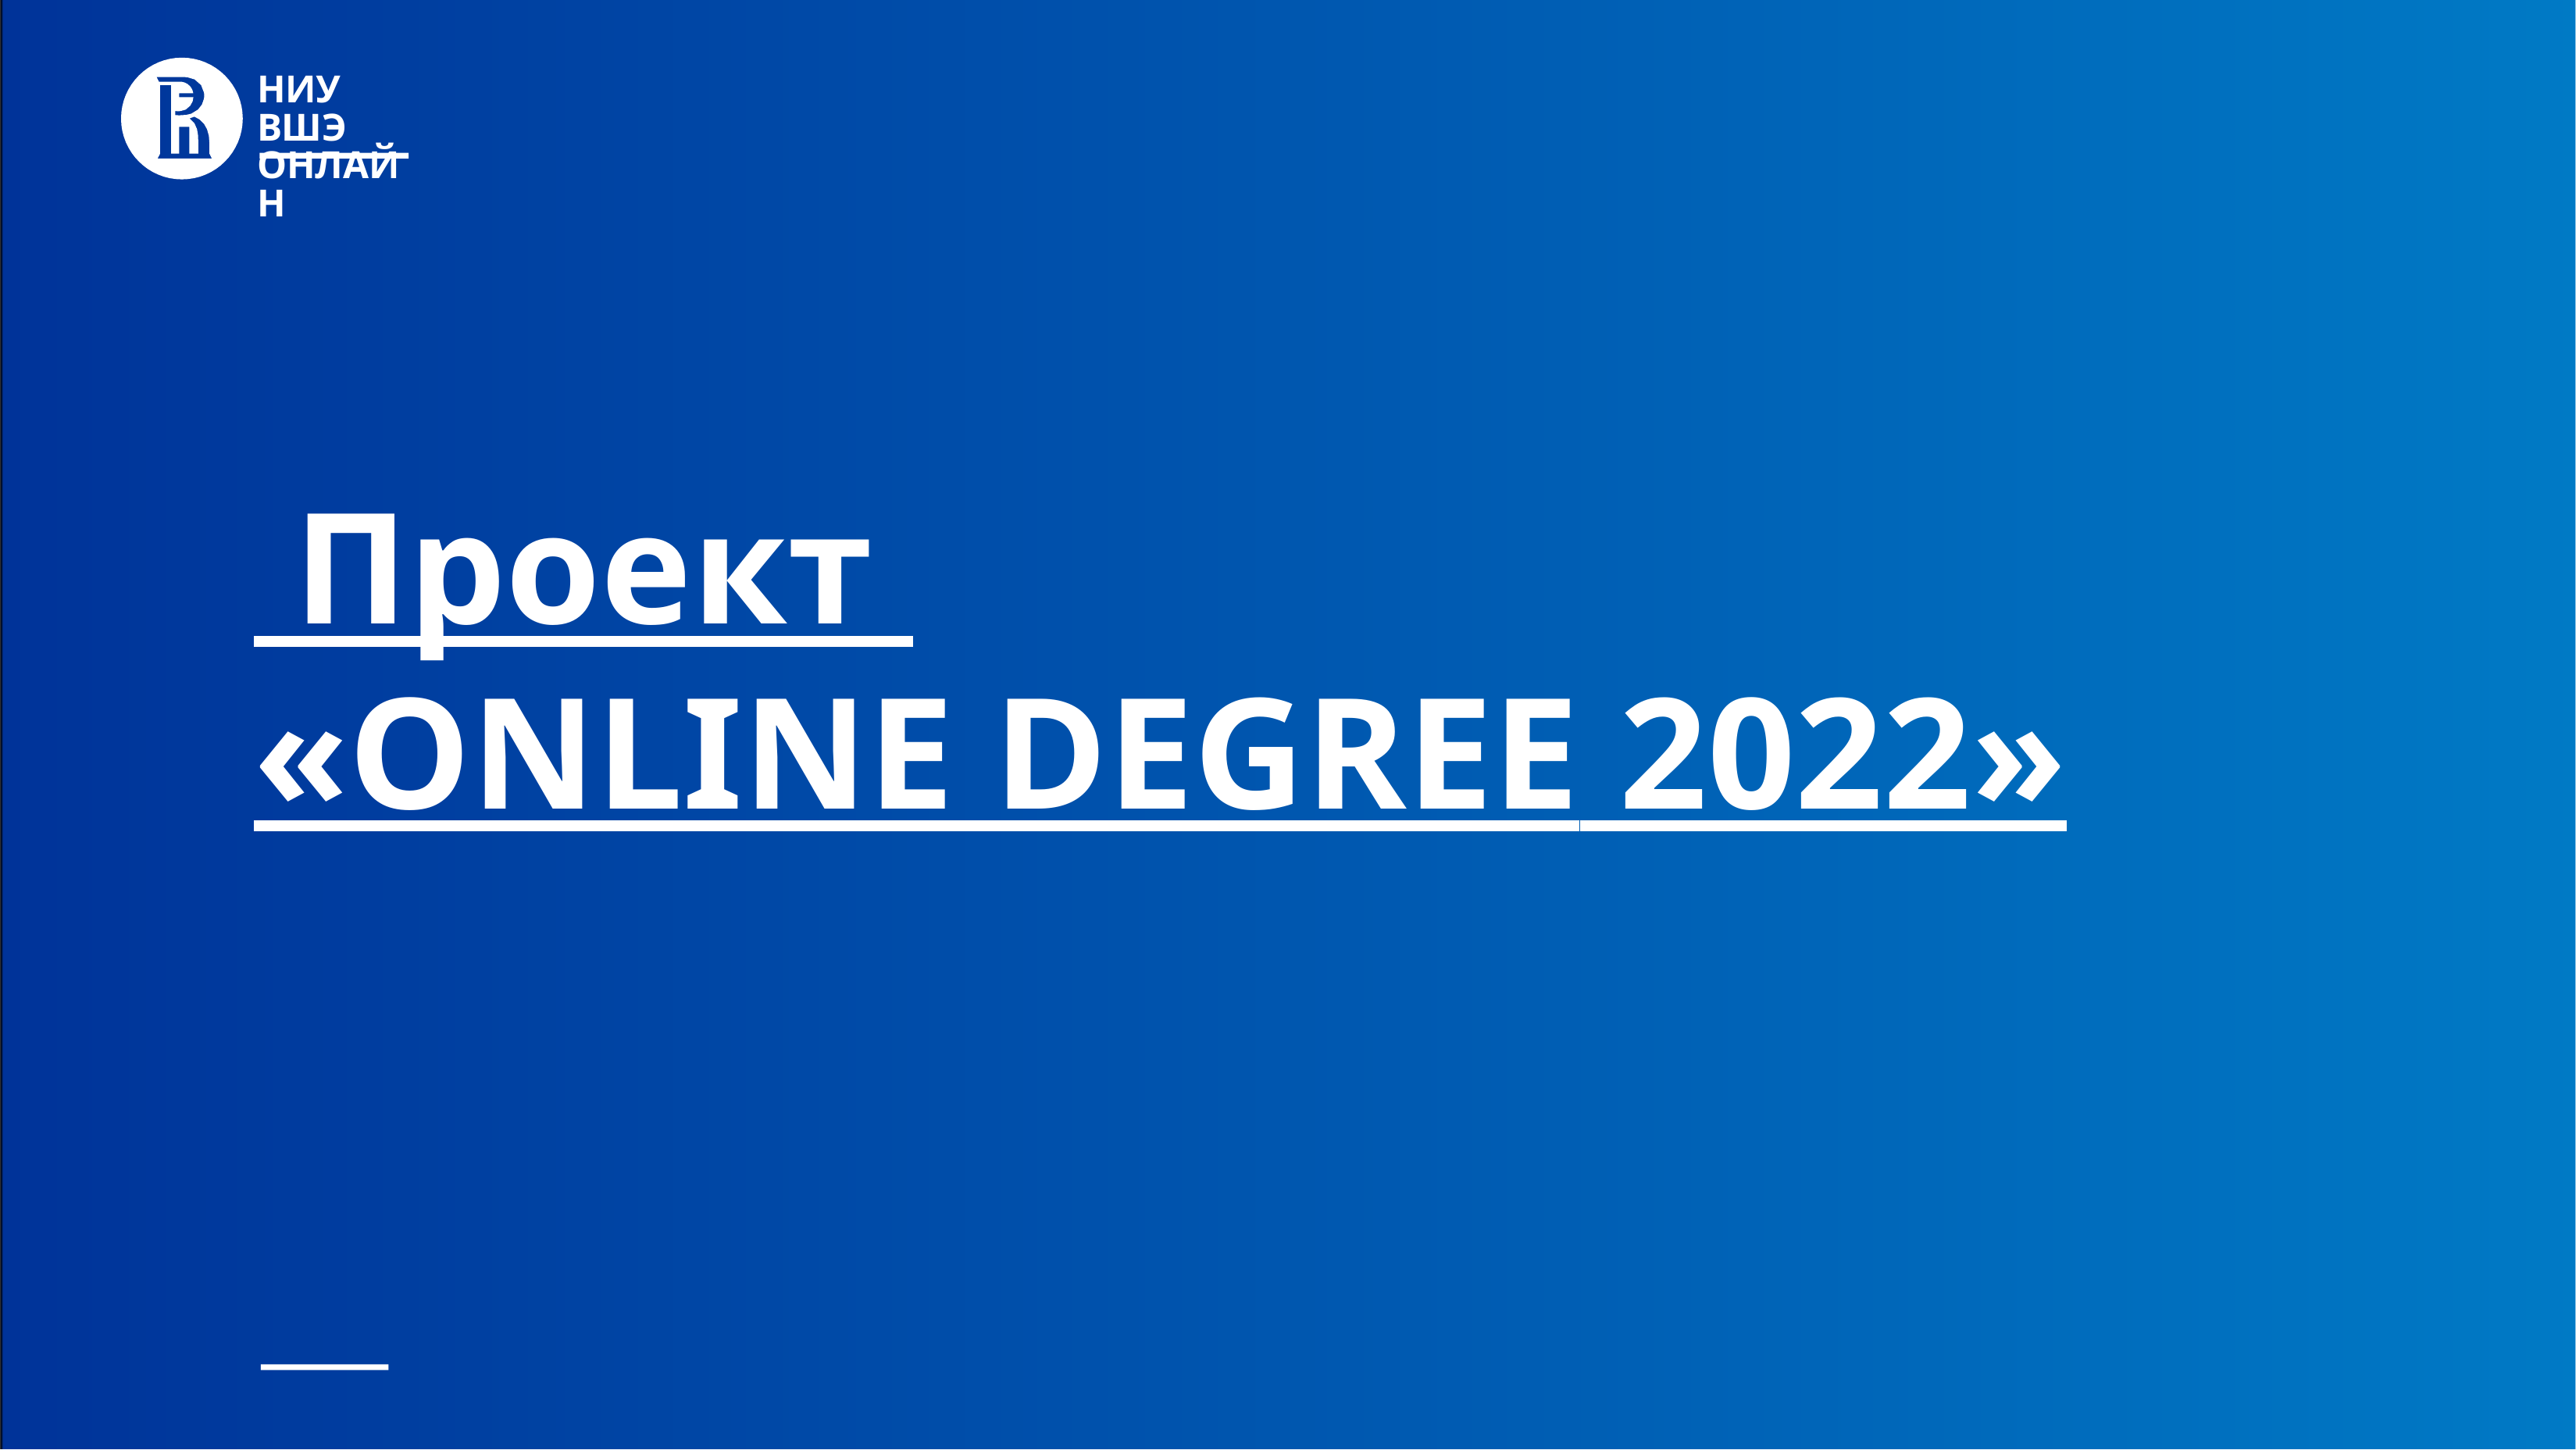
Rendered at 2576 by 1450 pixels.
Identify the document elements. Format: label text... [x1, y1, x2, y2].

text_box Проект «ONLINE DEGREE 2022» [252, 470, 2186, 840]
picture [0, 0, 2576, 1449]
title НИУ ВШЭ ОНЛАЙН [255, 62, 420, 314]
